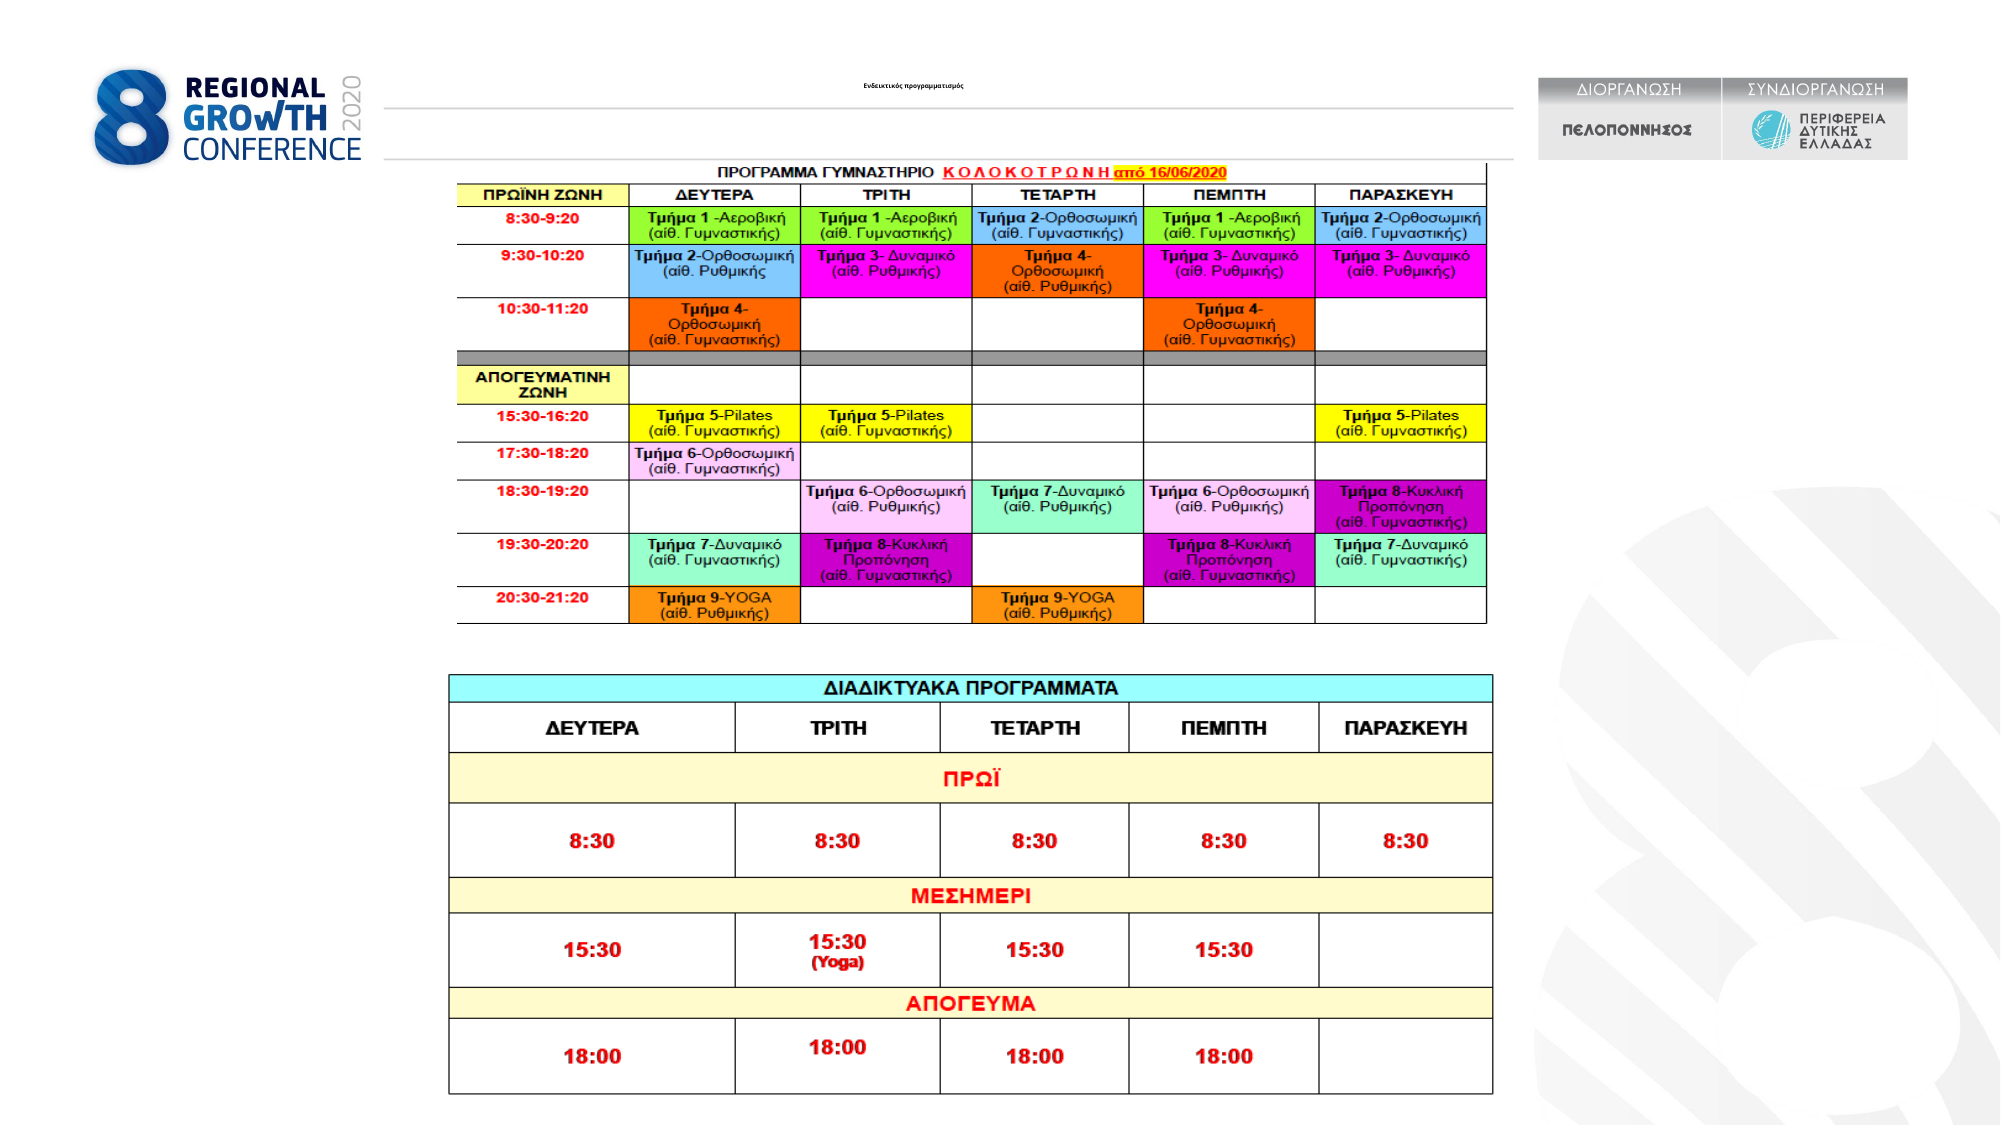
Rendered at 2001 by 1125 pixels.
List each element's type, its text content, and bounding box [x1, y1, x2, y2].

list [457, 163, 1491, 624]
picture [0, 0, 2001, 1125]
title Ενδεικτικός προγραμματισμός [384, 60, 1443, 113]
